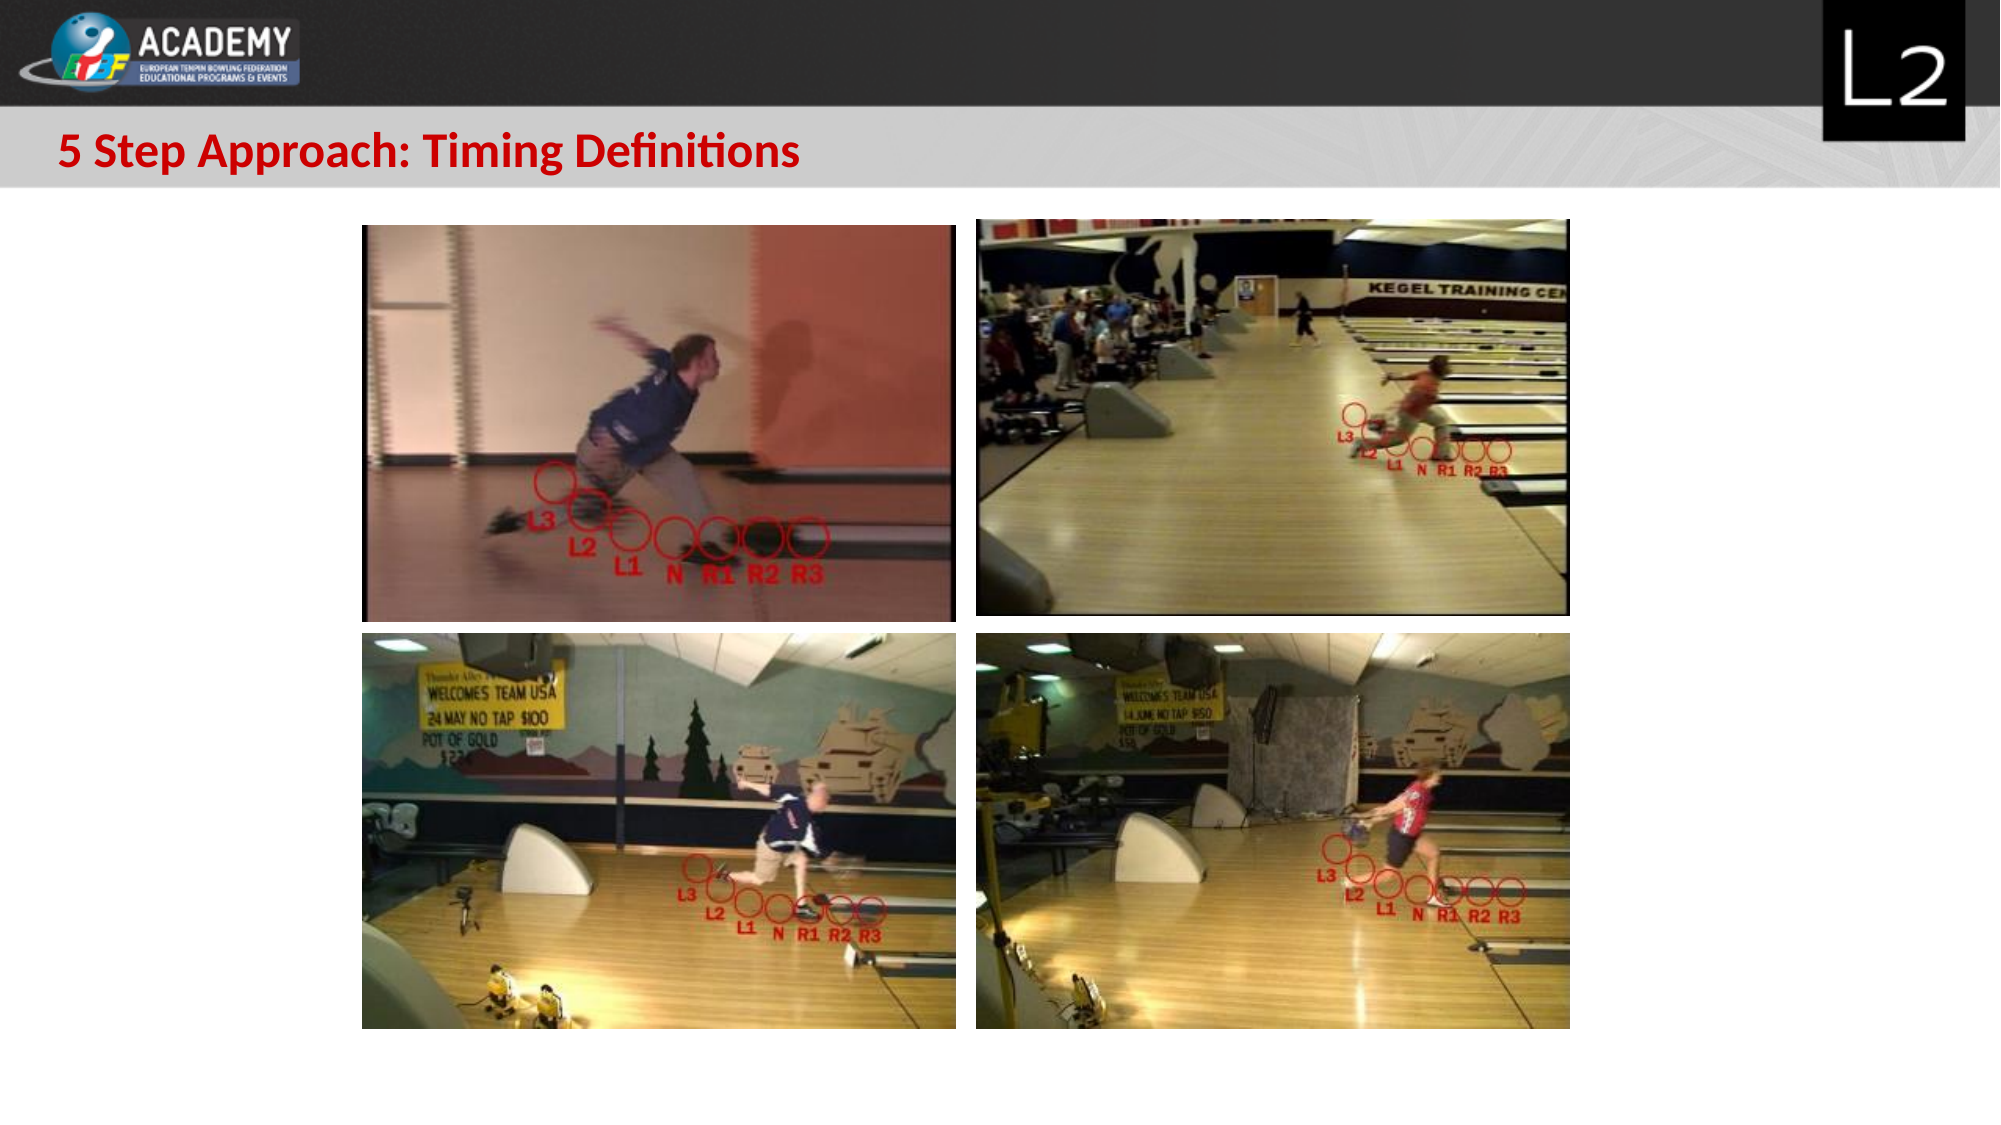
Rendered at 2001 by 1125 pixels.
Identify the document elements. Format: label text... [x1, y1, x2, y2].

picture [0, 0, 2000, 1125]
text_box 5 Step Approach: Timing Definitions [42, 109, 1820, 186]
